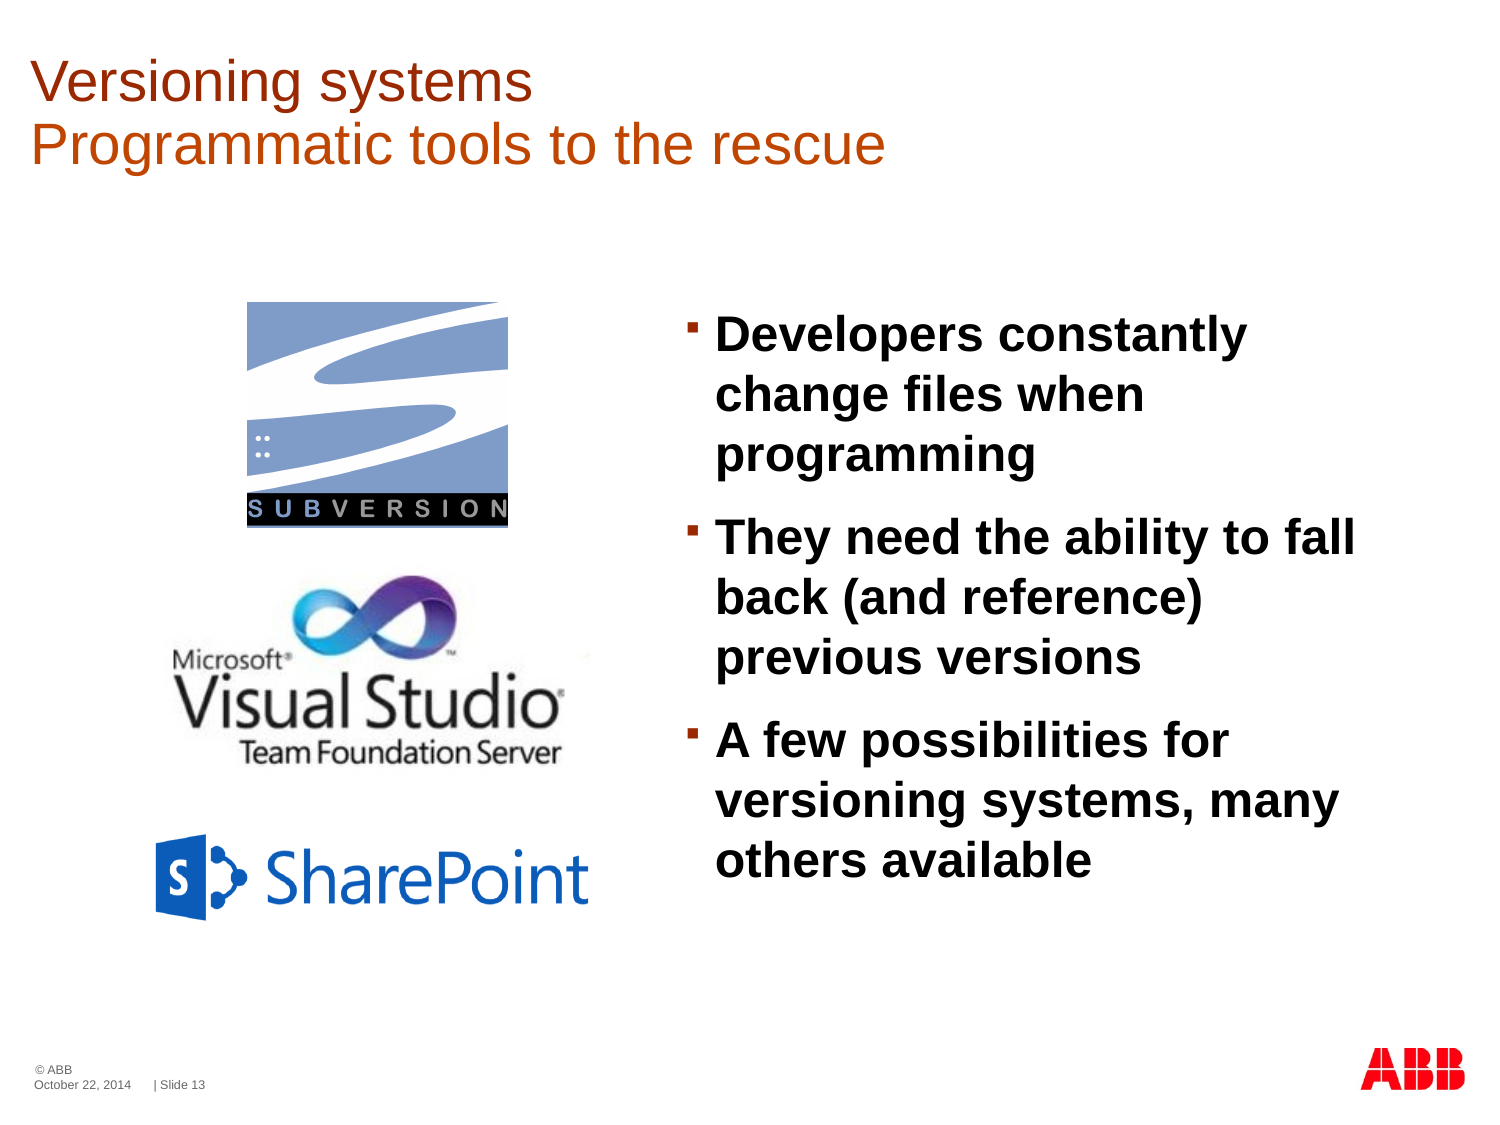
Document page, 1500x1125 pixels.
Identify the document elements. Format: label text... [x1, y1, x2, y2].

picture [117, 302, 626, 959]
list Programmatic tools to the rescue [0, 113, 1500, 262]
list Developers constantly change files when programming They need the ability to fall back (and reference) previous versions A few possibilities for versioning systems, many others available [685, 290, 1359, 982]
picture [1354, 1048, 1465, 1090]
title Versioning systems [0, 0, 1500, 113]
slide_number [34, 1077, 154, 1094]
